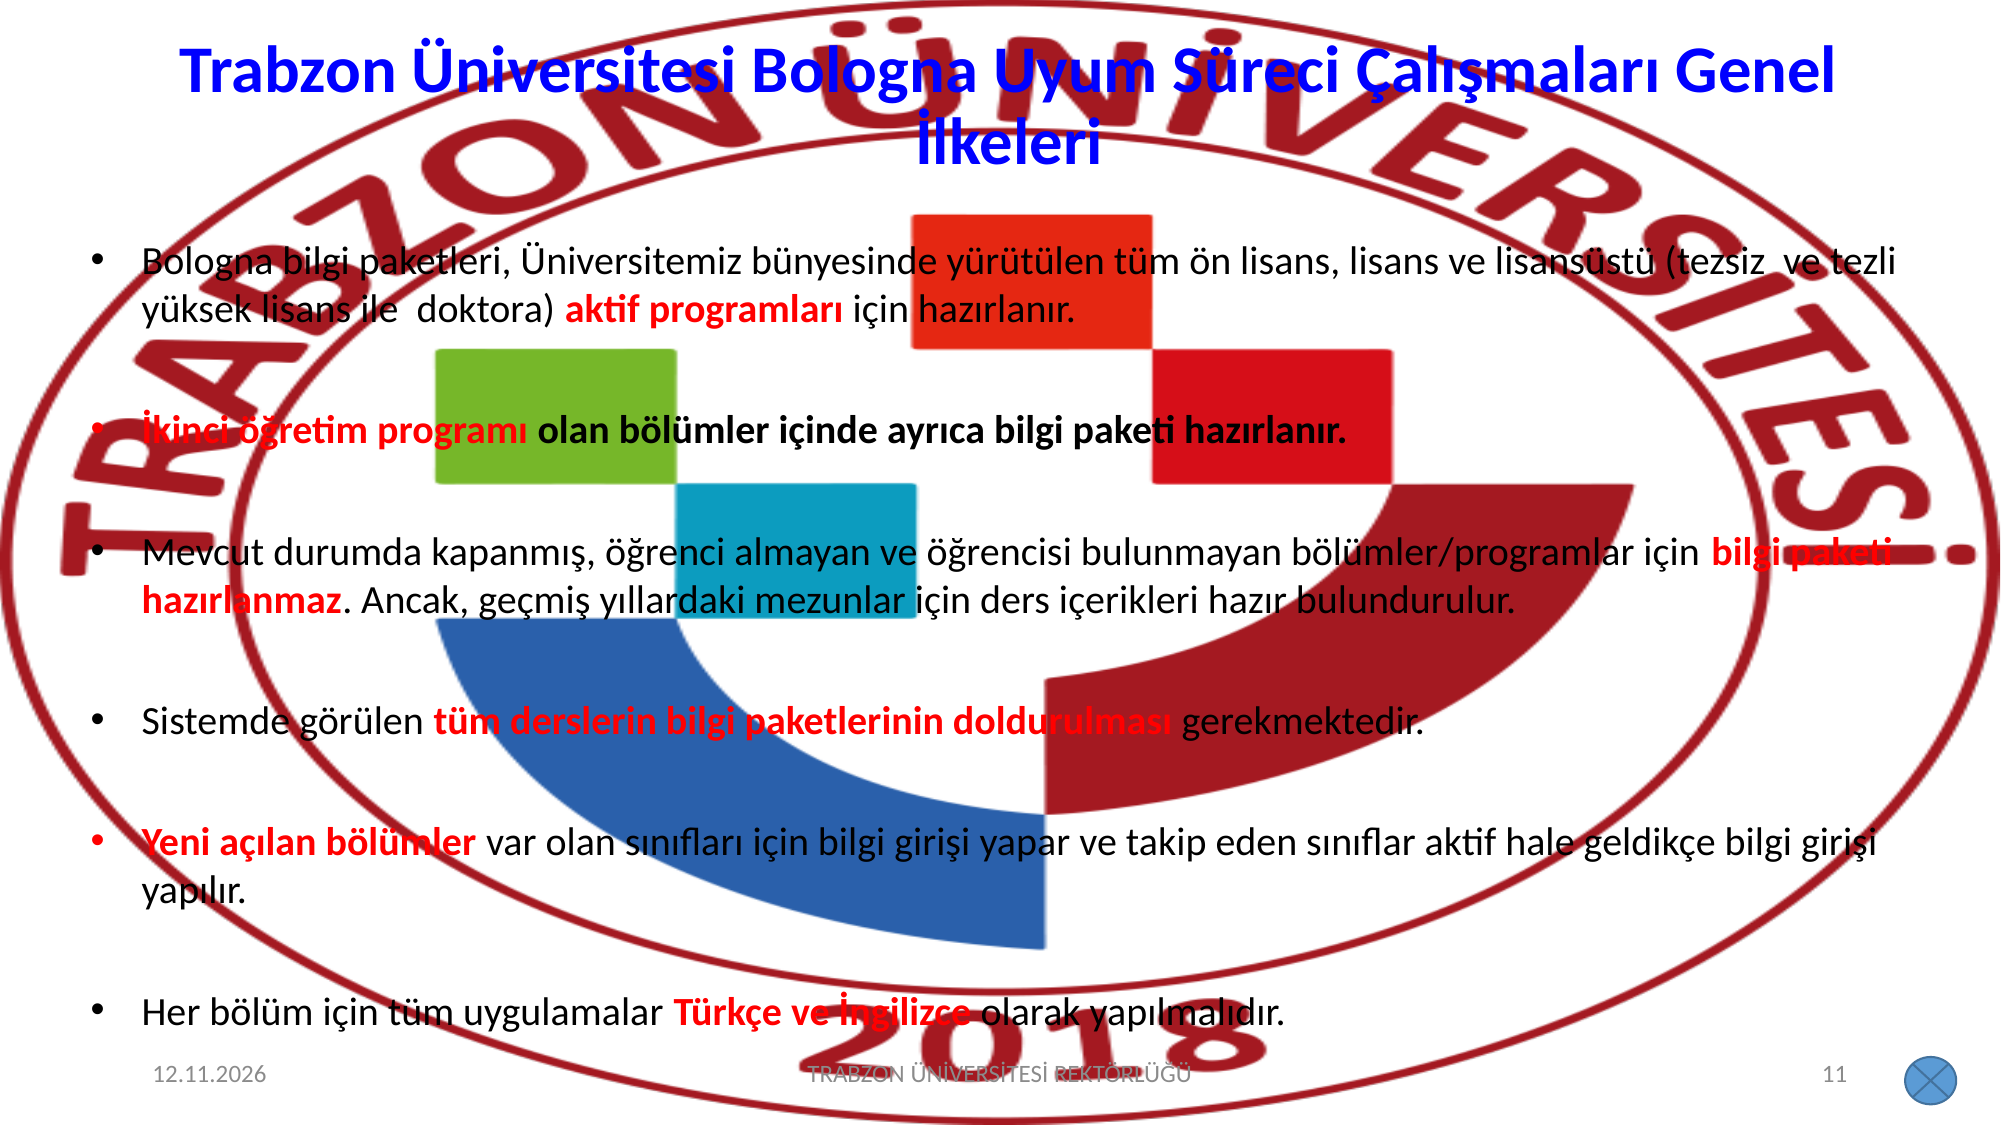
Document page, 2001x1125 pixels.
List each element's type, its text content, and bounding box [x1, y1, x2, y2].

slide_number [137, 1042, 588, 1103]
title Trabzon Üniversitesi Bologna Uyum Süreci Çalışmaları Genel İlkeleri [155, 23, 1864, 190]
list Bologna bilgi paketleri, Üniversitemiz bünyesinde yürütülen tüm ön lisans, lisans ve lisansüstü (tezsiz ve tezli yüksek lisans ile doktora) aktif programları için hazırlanır. İkinci öğretim programı olan bölümler içinde ayrıca bilgi paketi hazırlanır. Mevcut durumda kapanmış, öğrenci almayan ve öğrencisi bulunmayan bölümler/programlar için bilgi paketi hazırlanmaz. Ancak, geçmiş yıllardaki mezunlar için ders içerikleri hazır bulundurulur. Sistemde görülen tüm derslerin bilgi paketlerinin doldurulması gerekmektedir. Yeni açılan bölümler var olan sınıfları için bilgi girişi yapar ve takip eden sınıflar aktif hale geldikçe bilgi girişi yapılır. Her bölüm için tüm uygulamalar Türkçe ve İngilizce olarak yapılmalıdır. [75, 227, 1962, 1043]
footer TRABZON ÜNİVERSİTESİ REKTÖRLÜĞÜ [662, 1042, 1338, 1103]
slide_number 11 [1412, 1042, 1863, 1103]
picture [0, 0, 2001, 1125]
text_box [1904, 1055, 1958, 1106]
